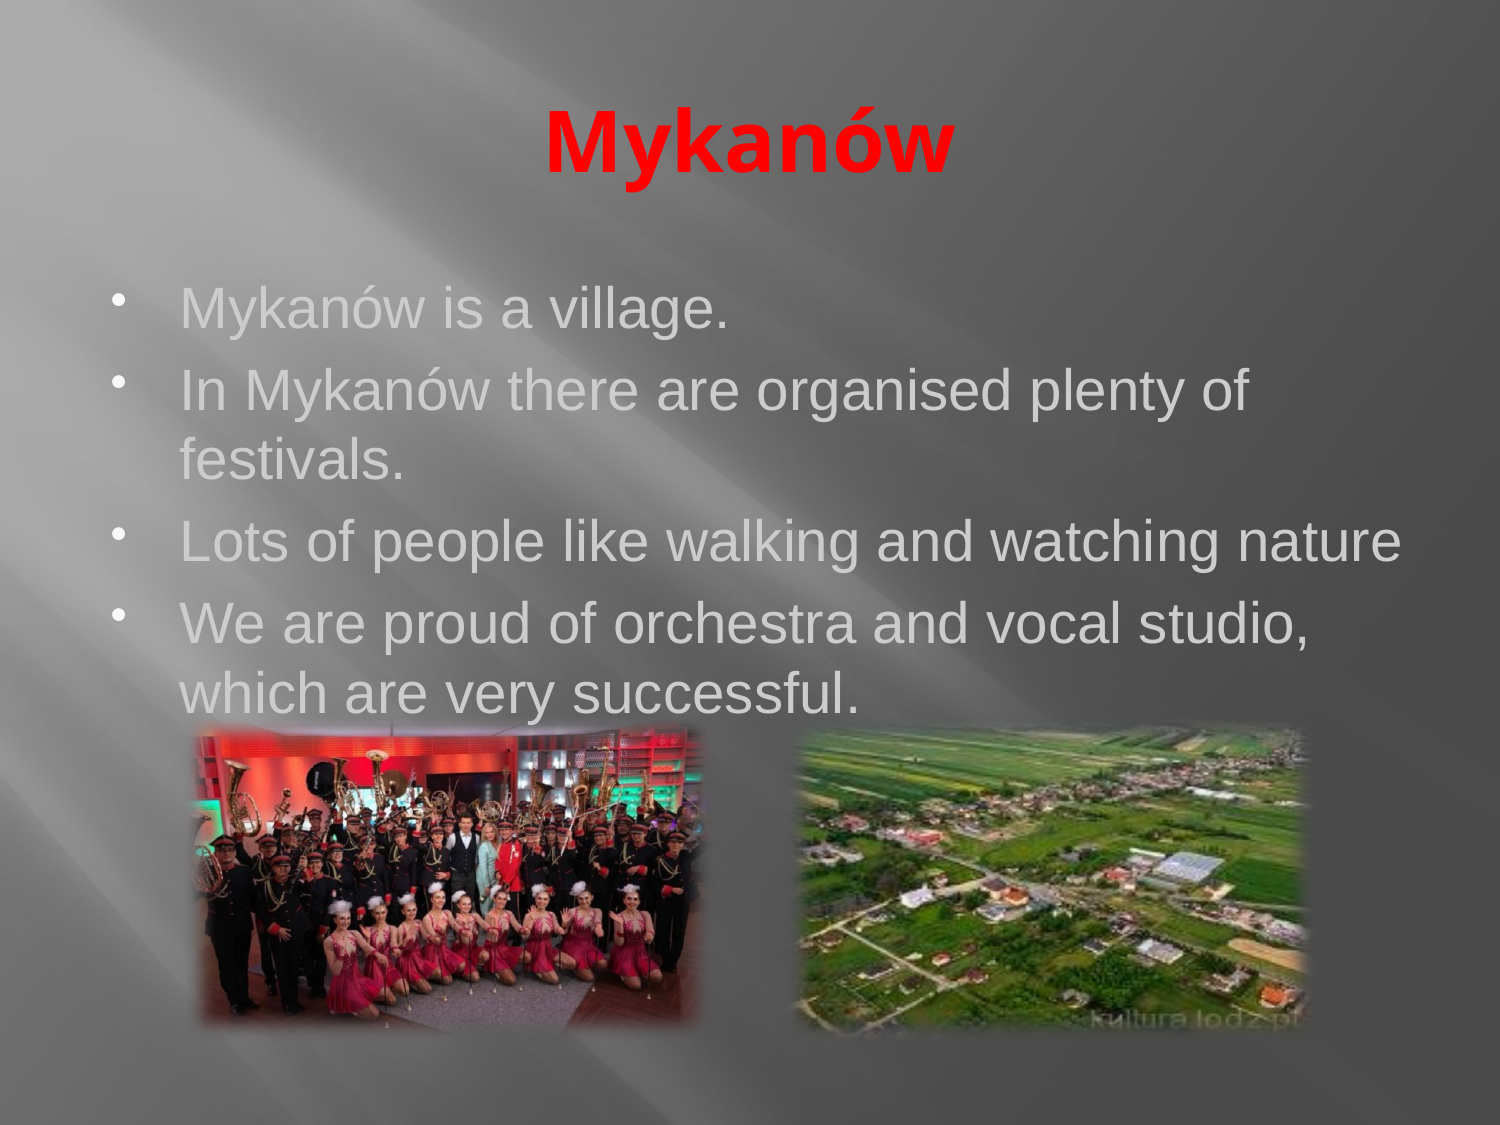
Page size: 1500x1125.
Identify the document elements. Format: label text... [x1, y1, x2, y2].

title Mykanów [75, 45, 1425, 233]
list Mykanów is a village. In Mykanów there are organised plenty of festivals. Lots of people like walking and watching nature We are proud of orchestra and vocal studio, which are very successful. [75, 262, 1425, 1035]
picture [182, 715, 715, 1042]
picture [785, 715, 1318, 1042]
